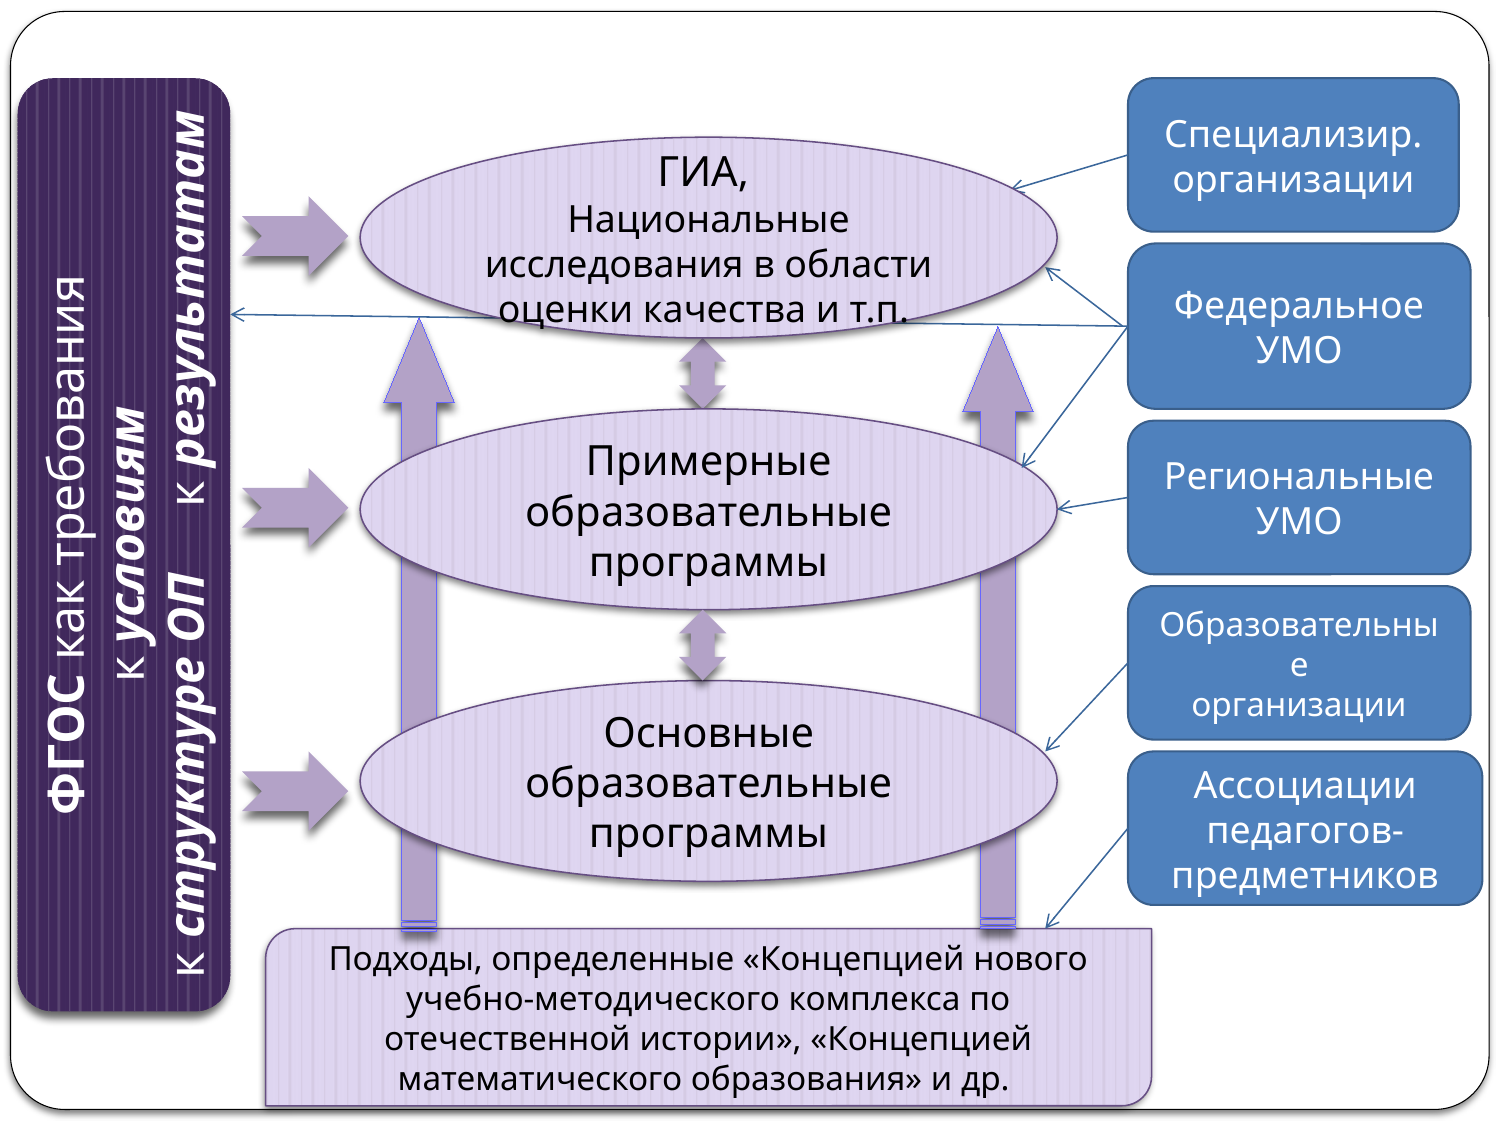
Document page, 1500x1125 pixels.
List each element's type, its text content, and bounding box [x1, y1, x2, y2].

text_box [401, 922, 437, 927]
text_box Региональные УМО [1126, 419, 1472, 576]
text_box [980, 919, 1016, 925]
text_box ФГОС как требования к условиям к структуре ОП к результатам [17, 78, 231, 1012]
text_box [242, 751, 349, 831]
text_box [679, 609, 727, 681]
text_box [1045, 827, 1129, 929]
text_box Образовательные организации [1126, 585, 1472, 741]
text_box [1009, 154, 1129, 191]
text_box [1056, 497, 1129, 510]
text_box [1021, 334, 1129, 469]
text_box [980, 567, 1016, 731]
text_box [401, 839, 437, 921]
text_box [679, 349, 727, 406]
text_box [242, 467, 349, 548]
text_box Федеральное УМО [1126, 242, 1472, 410]
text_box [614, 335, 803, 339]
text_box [1045, 266, 1123, 312]
text_box [962, 335, 1015, 458]
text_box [1045, 662, 1129, 752]
text_box Примерные образовательные программы [359, 408, 1057, 611]
text_box Специализир. организации [1126, 77, 1460, 233]
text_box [229, 314, 1129, 327]
text_box Основные образовательные программы [359, 679, 1058, 883]
text_box ГИА, Национальные исследования в области оценки качества и т.п. [359, 136, 1058, 312]
text_box [383, 335, 455, 459]
text_box Ассоциации педагогов-предметников [1126, 750, 1484, 906]
text_box [980, 839, 1016, 918]
text_box [242, 196, 349, 276]
text_box [401, 567, 437, 731]
text_box Подходы, определенные «Концепцией нового учебно-методического комплекса по отечественной истории», «Концепцией математического образования» и др. [264, 927, 1153, 1107]
